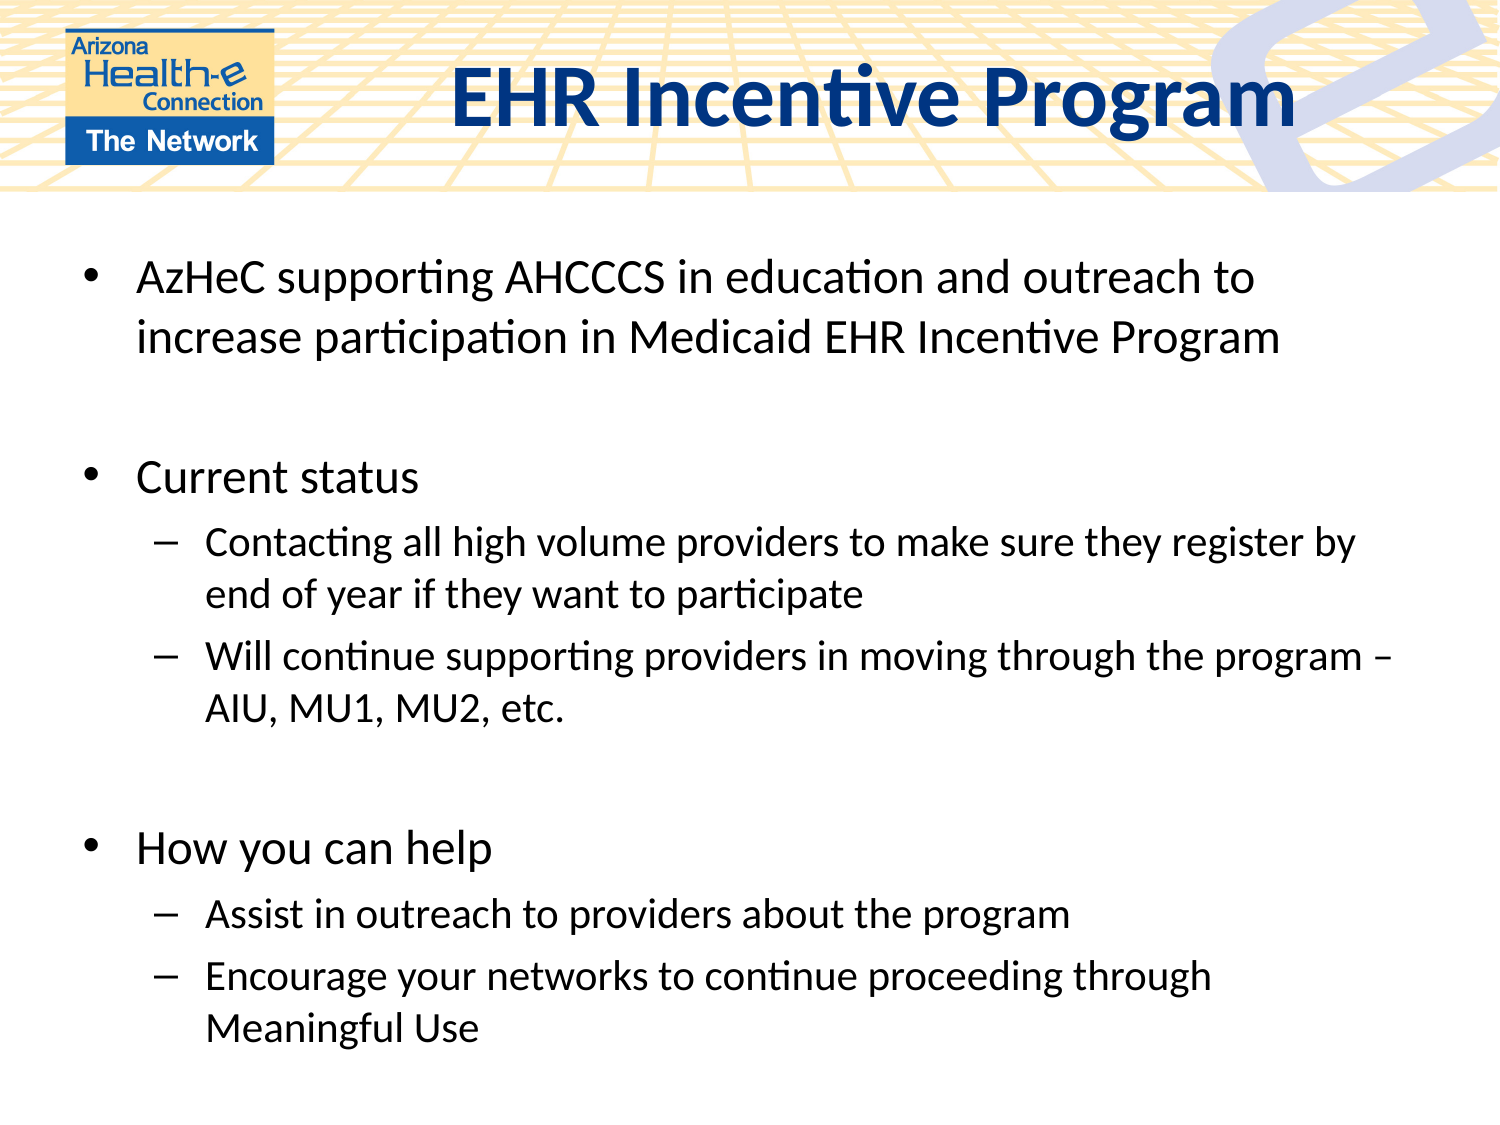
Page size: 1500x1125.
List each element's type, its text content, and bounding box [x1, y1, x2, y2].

list AzHeC supporting AHCCCS in education and outreach to increase participation in Medicaid EHR Incentive Program Current status Contacting all high volume providers to make sure they register by end of year if they want to participate Will continue supporting providers in moving through the program – AIU, MU1, MU2, etc. How you can help Assist in outreach to providers about the program Encourage your networks to continue proceeding through Meaningful Use [74, 236, 1426, 1059]
title EHR Incentive Program [281, 1, 1468, 181]
picture [0, 0, 1500, 192]
